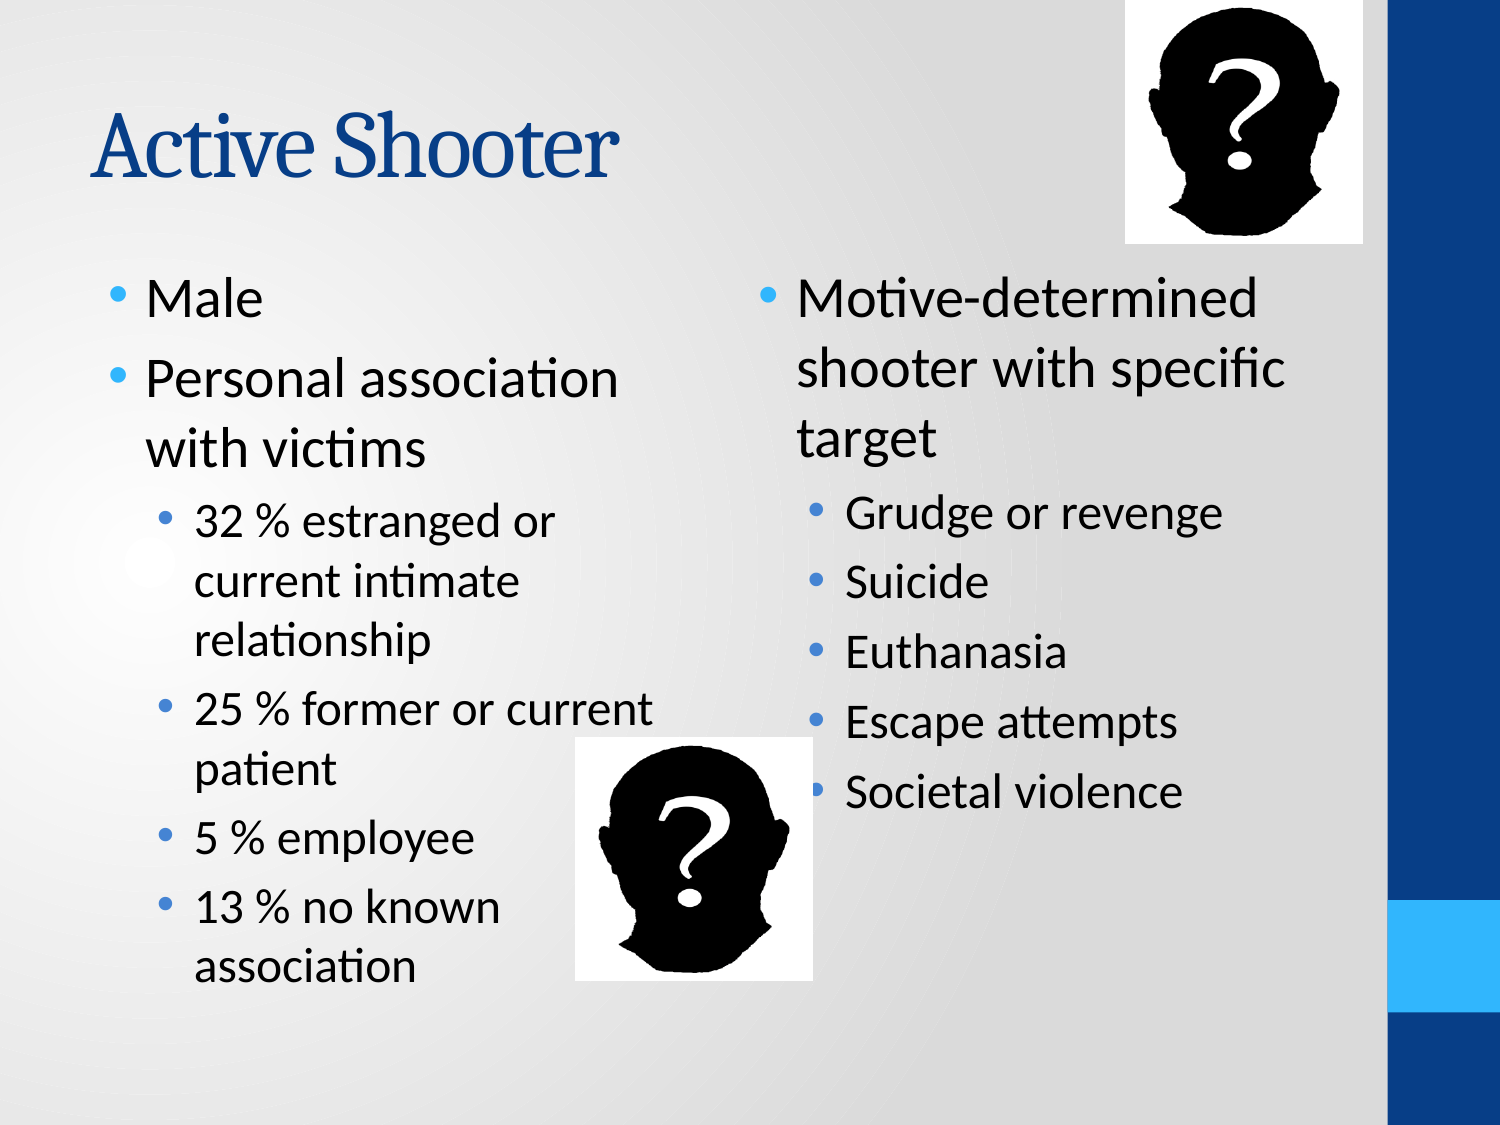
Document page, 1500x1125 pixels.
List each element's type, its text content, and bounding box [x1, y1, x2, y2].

picture [574, 736, 813, 982]
list Male Personal association with victims 32 % estranged or current intimate relationship 25 % former or current patient 5 % employee 13 % no known association [75, 251, 675, 1005]
picture [1124, 0, 1363, 244]
list Motive-determined shooter with specific target Grudge or revenge Suicide Euthanasia Escape attempts Societal violence [725, 251, 1325, 1005]
title Active Shooter [75, 45, 1121, 233]
